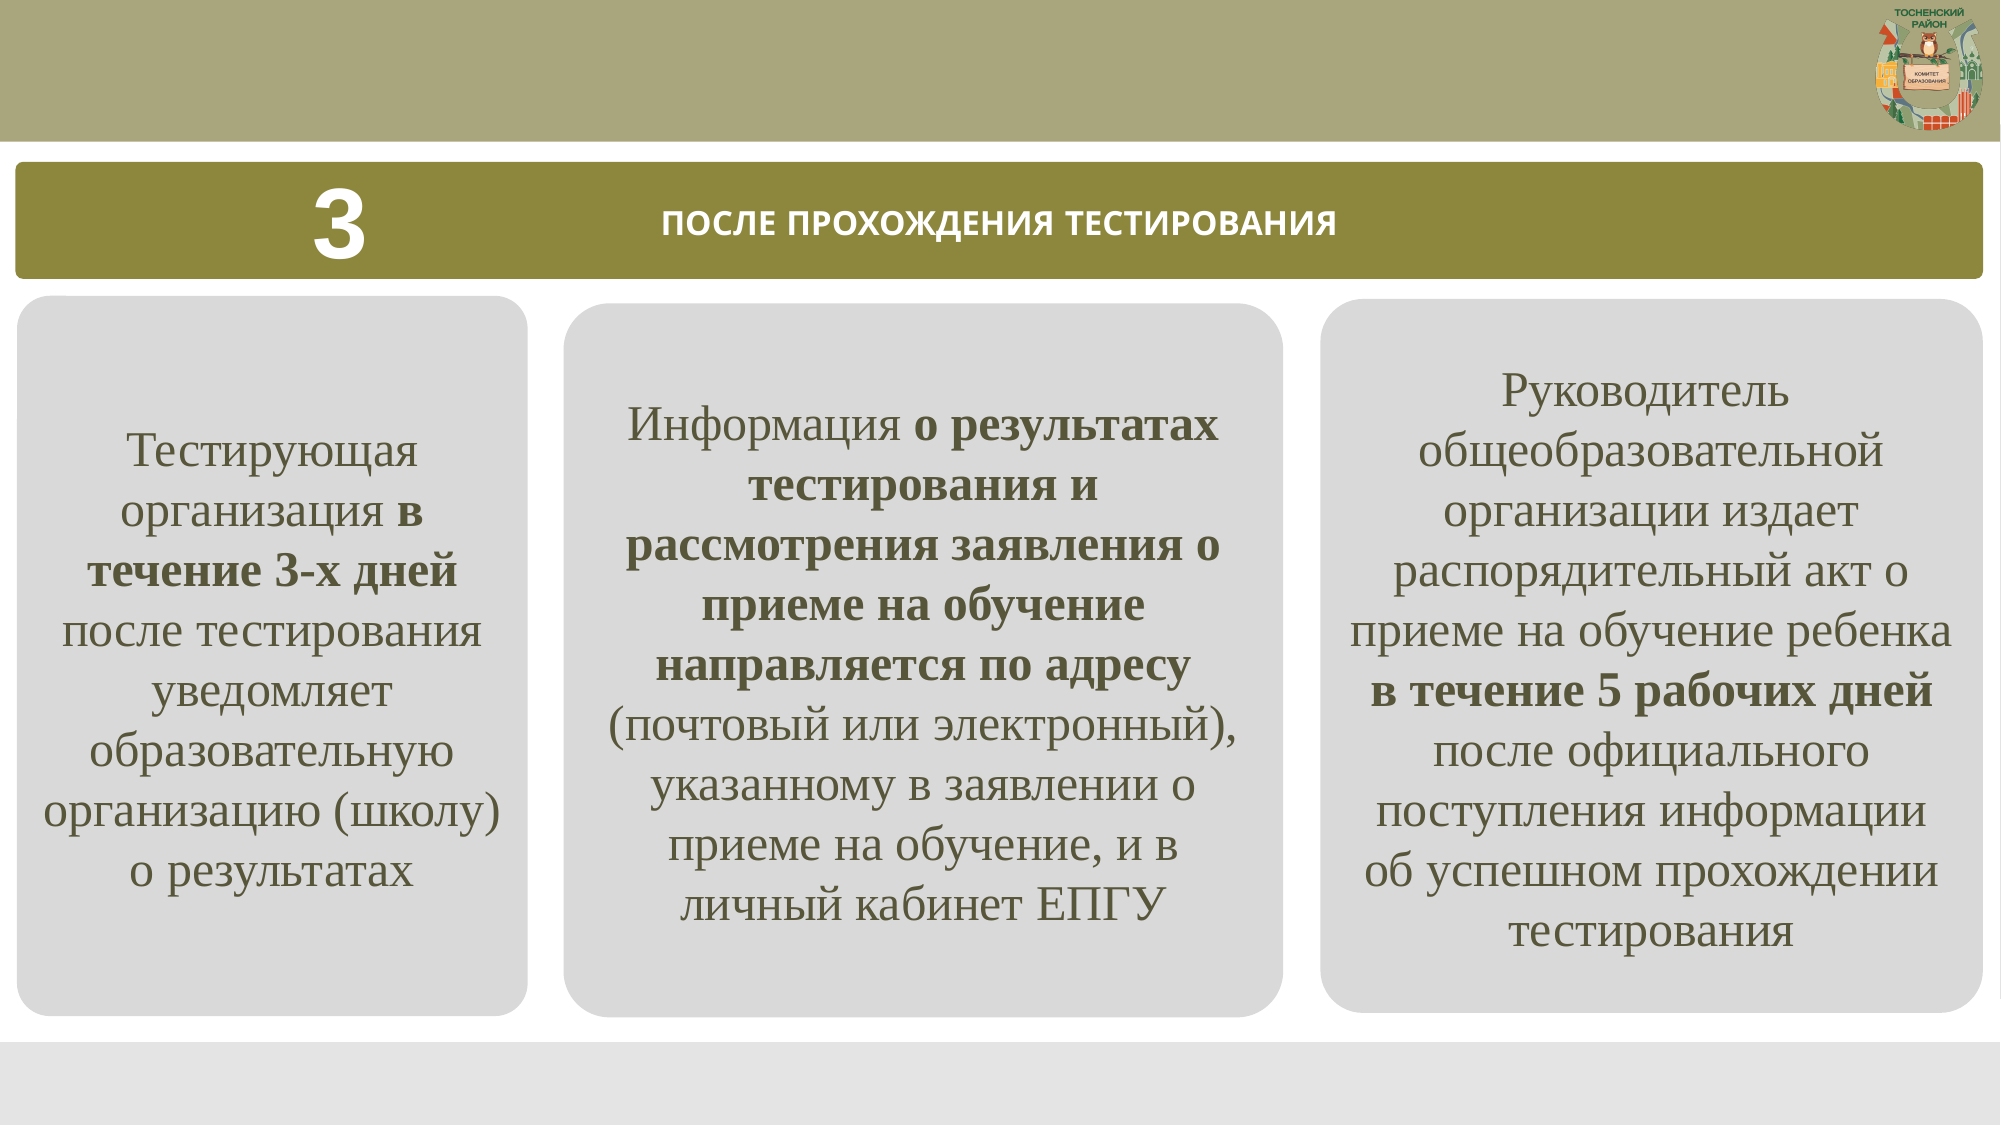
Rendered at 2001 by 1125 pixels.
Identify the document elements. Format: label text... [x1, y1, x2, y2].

picture [1857, 0, 2000, 140]
text_box Тестирующая организация в течение 3-х дней после тестирования уведомляет образовательную организацию (школу) о результатах [16, 294, 529, 1017]
text_box Информация о результатах тестирования и рассмотрения заявления о приеме на обучение направляется по адресу (почтовый или электронный), указанному в заявлении о приеме на обучение, и в личный кабинет ЕПГУ [562, 302, 1285, 1019]
text_box Руководитель общеобразовательной организации издает распорядительный акт о приеме на обучение ребенка в течение 5 рабочих дней после официального поступления информации об успешном прохождении тестирования [1319, 298, 1984, 1014]
text_box [0, 0, 2000, 143]
text_box [0, 1042, 2000, 1125]
text_box [0, 143, 2000, 1042]
text_box ПОСЛЕ ПРОХОЖДЕНИЯ ТЕСТИРОВАНИЯ [386, 160, 1984, 280]
text_box 3 [295, 151, 386, 286]
text_box ПОСЛЕ ПРОХОЖДЕНИЯ ТЕСТИРОВАНИЯ [14, 160, 295, 280]
